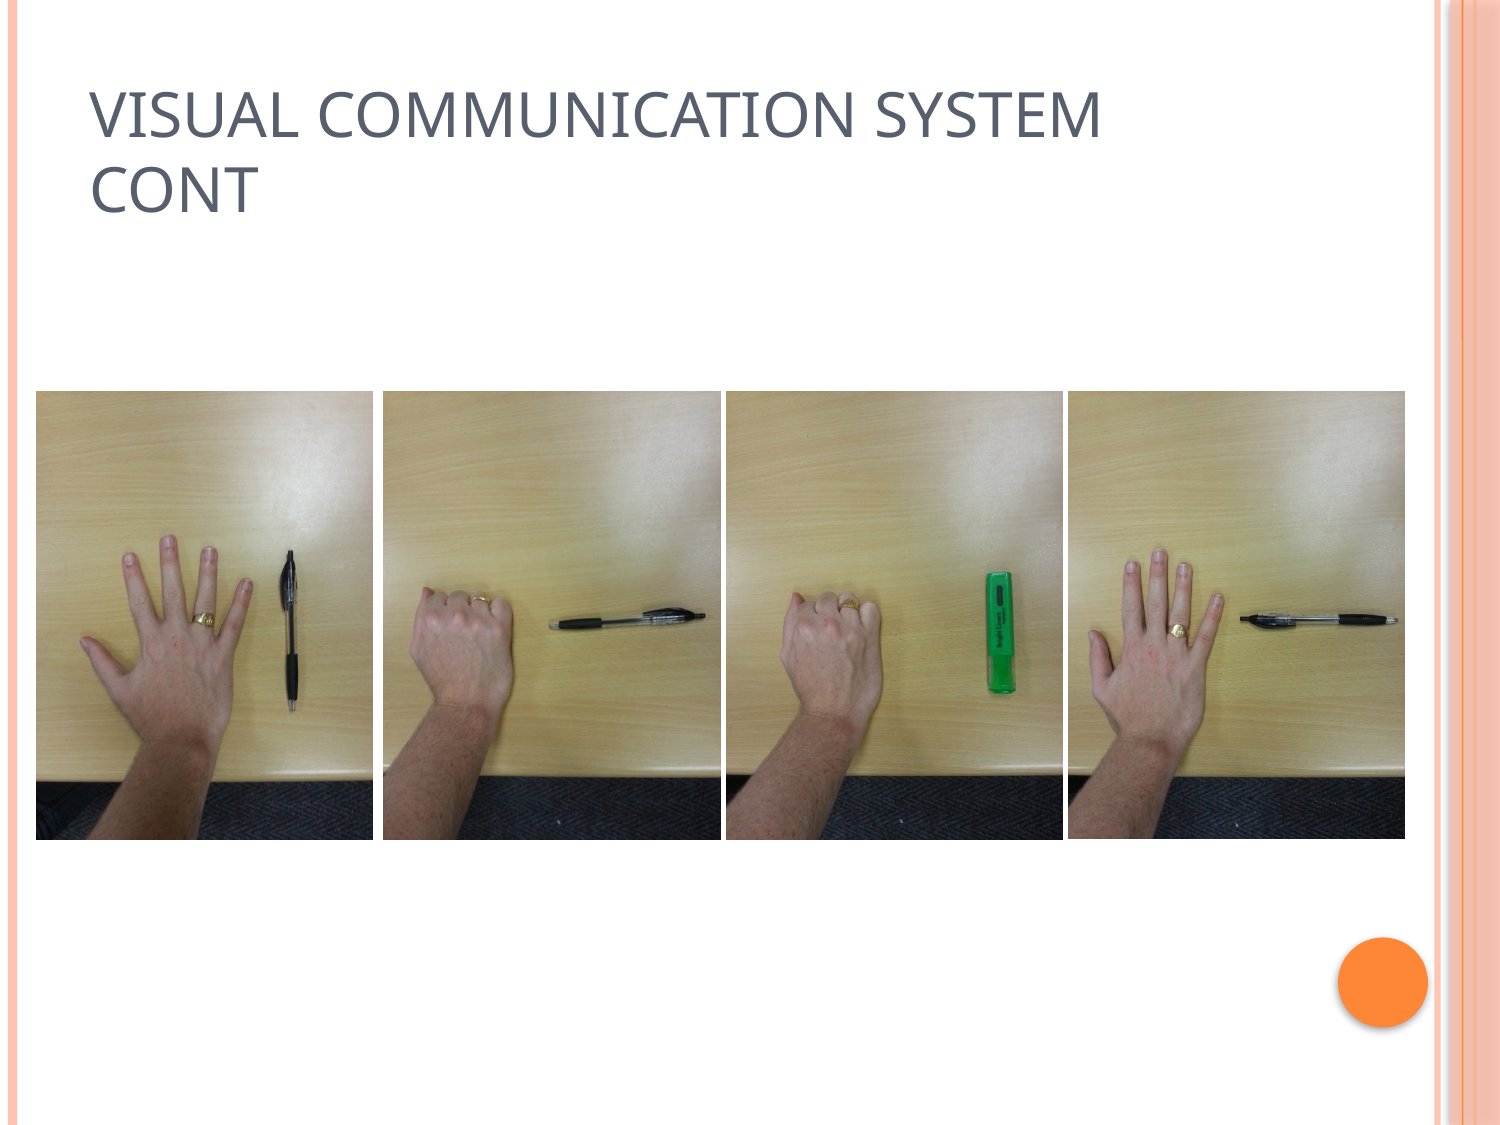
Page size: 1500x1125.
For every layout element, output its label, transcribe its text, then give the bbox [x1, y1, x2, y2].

picture [35, 390, 374, 841]
title Visual Communication System Cont [75, 45, 1300, 233]
picture [725, 390, 1064, 841]
picture [383, 390, 721, 841]
picture [1068, 390, 1405, 839]
